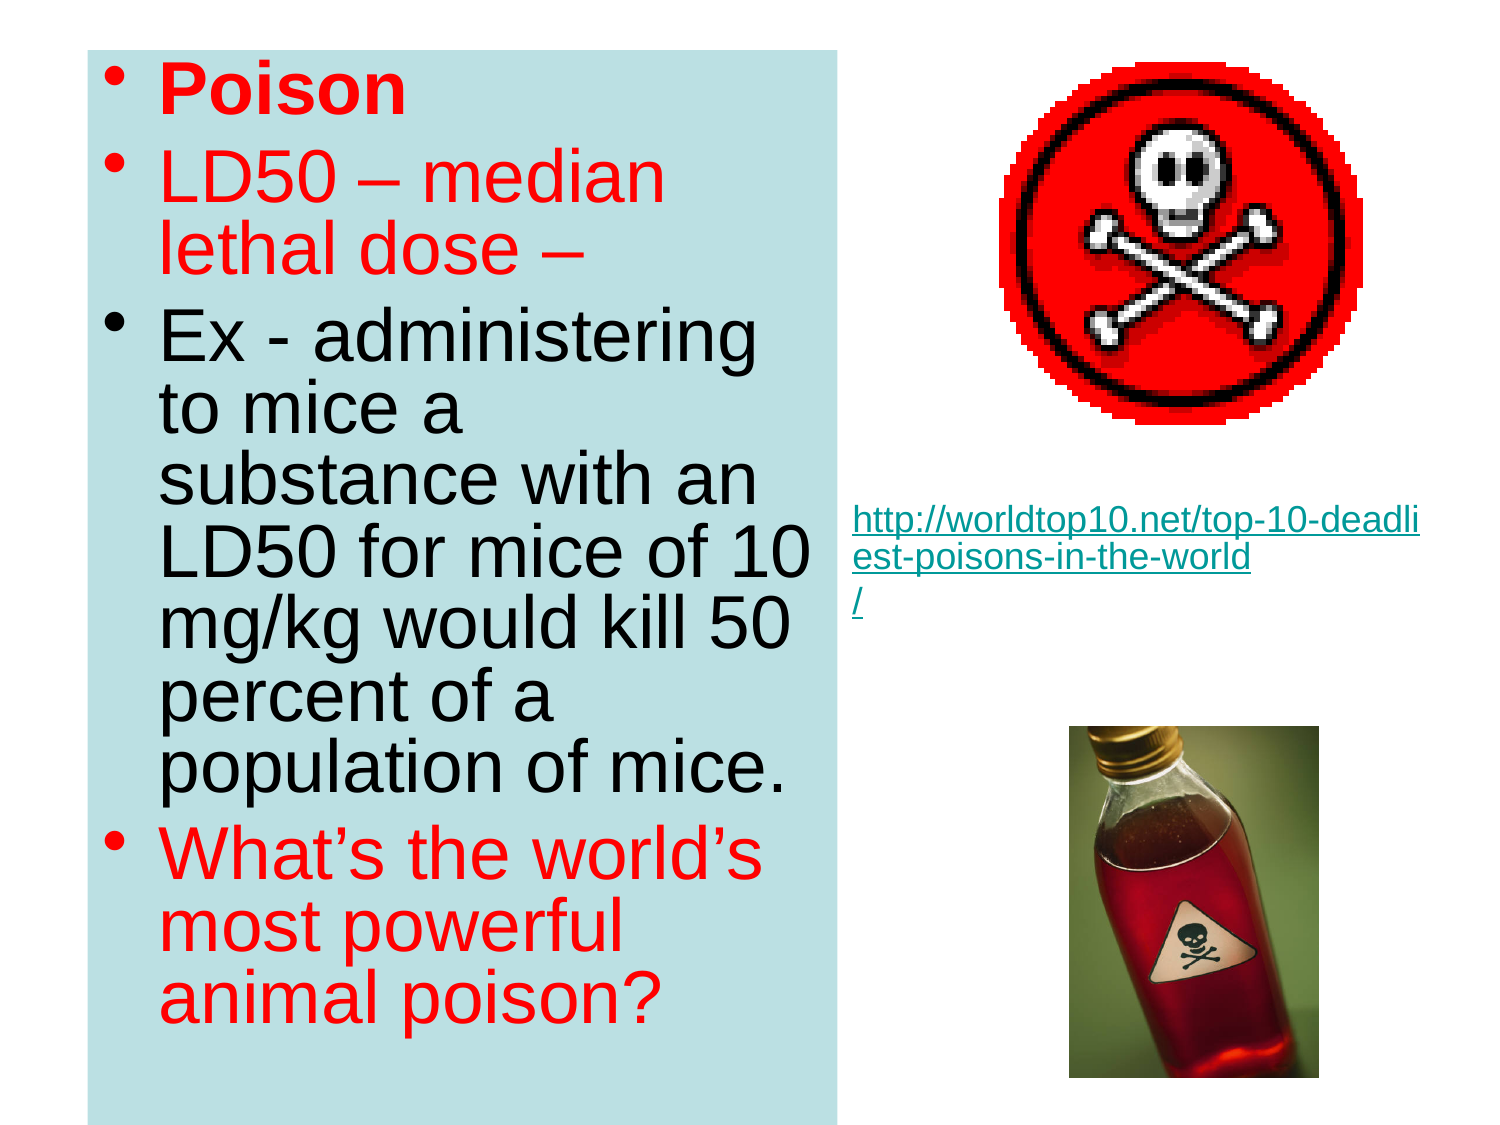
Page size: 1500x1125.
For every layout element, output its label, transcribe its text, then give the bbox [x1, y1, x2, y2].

text_box http://worldtop10.net/top-10-deadliest-poisons-in-the-world/ [837, 487, 1450, 638]
picture [1068, 726, 1320, 1079]
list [999, 62, 1363, 426]
list Poison LD50 – median lethal dose – Ex - administering to mice a substance with an LD50 for mice of 10 mg/kg would kill 50 percent of a population of mice. What’s the world’s most powerful animal poison? [87, 50, 838, 1125]
